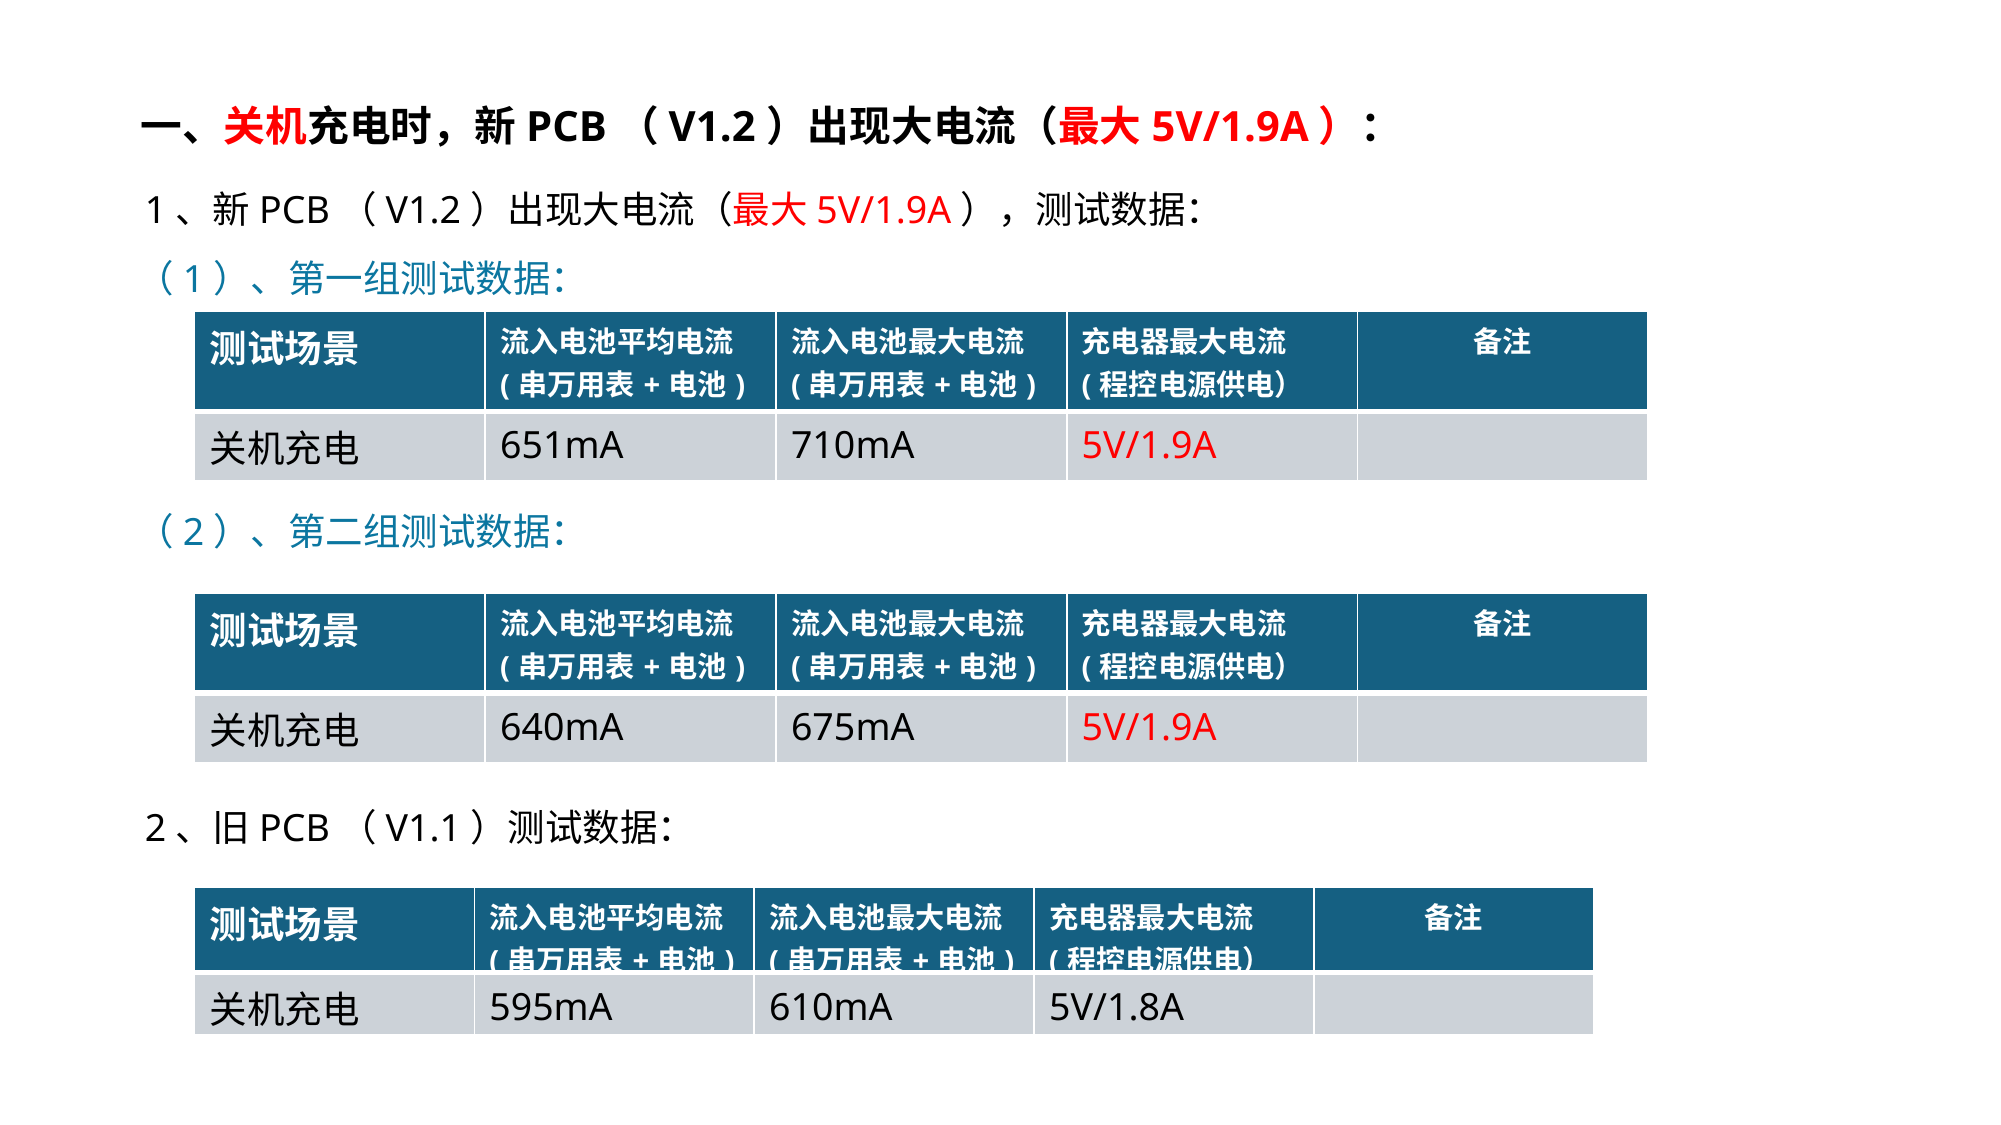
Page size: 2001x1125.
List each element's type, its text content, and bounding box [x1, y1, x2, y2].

table_header 测试场景 [195, 888, 474, 970]
table_cell 5V/1.9A [1068, 414, 1357, 480]
table_header 备注 [1315, 888, 1593, 970]
text_box 一、关机充电时，新PCB（V1.2）出现大电流（最大5V/1.9A）： [125, 92, 1567, 157]
table_header 备注 [1358, 312, 1647, 409]
table_header 充电器最大电流 (程控电源供电） [1068, 312, 1357, 409]
table_header 充电器最大电流 (程控电源供电） [1035, 888, 1313, 970]
table_header 测试场景 [195, 594, 484, 690]
text_box （2）、第二组测试数据： [121, 500, 1426, 561]
table_cell 610mA [755, 975, 1033, 1034]
table_cell 651mA [486, 414, 775, 480]
table_cell 5V/1.9A [1068, 696, 1357, 762]
table_cell 595mA [475, 975, 753, 1034]
table_cell [1358, 696, 1647, 762]
table_header 流入电池最大电流(串万用表+电池) [777, 594, 1066, 690]
table_header 流入电池平均电流(串万用表+电池) [486, 312, 775, 409]
table_header 流入电池最大电流(串万用表+电池) [777, 312, 1066, 409]
table_cell 关机充电 [195, 975, 474, 1034]
table_cell 640mA [486, 696, 775, 762]
table_cell 710mA [777, 414, 1066, 480]
table_header 流入电池最大电流(串万用表+电池) [755, 888, 1033, 970]
table_cell [1315, 975, 1593, 1034]
table_cell [1358, 414, 1647, 480]
table_cell 关机充电 [195, 414, 484, 480]
text_box 1、新PCB（V1.2）出现大电流（最大5V/1.9A），测试数据： [129, 179, 1426, 239]
table_header 流入电池平均电流(串万用表+电池) [475, 888, 753, 970]
table_header 流入电池平均电流(串万用表+电池) [486, 594, 775, 690]
table_cell 关机充电 [195, 696, 484, 762]
table_cell 5V/1.8A [1035, 975, 1313, 1034]
table_header 备注 [1358, 594, 1647, 690]
text_box 2、旧PCB（V1.1）测试数据： [129, 797, 1426, 857]
table_header 充电器最大电流 (程控电源供电） [1068, 594, 1357, 690]
table_cell 675mA [777, 696, 1066, 762]
table_header 测试场景 [195, 312, 484, 409]
text_box （1）、第一组测试数据： [121, 247, 1426, 308]
